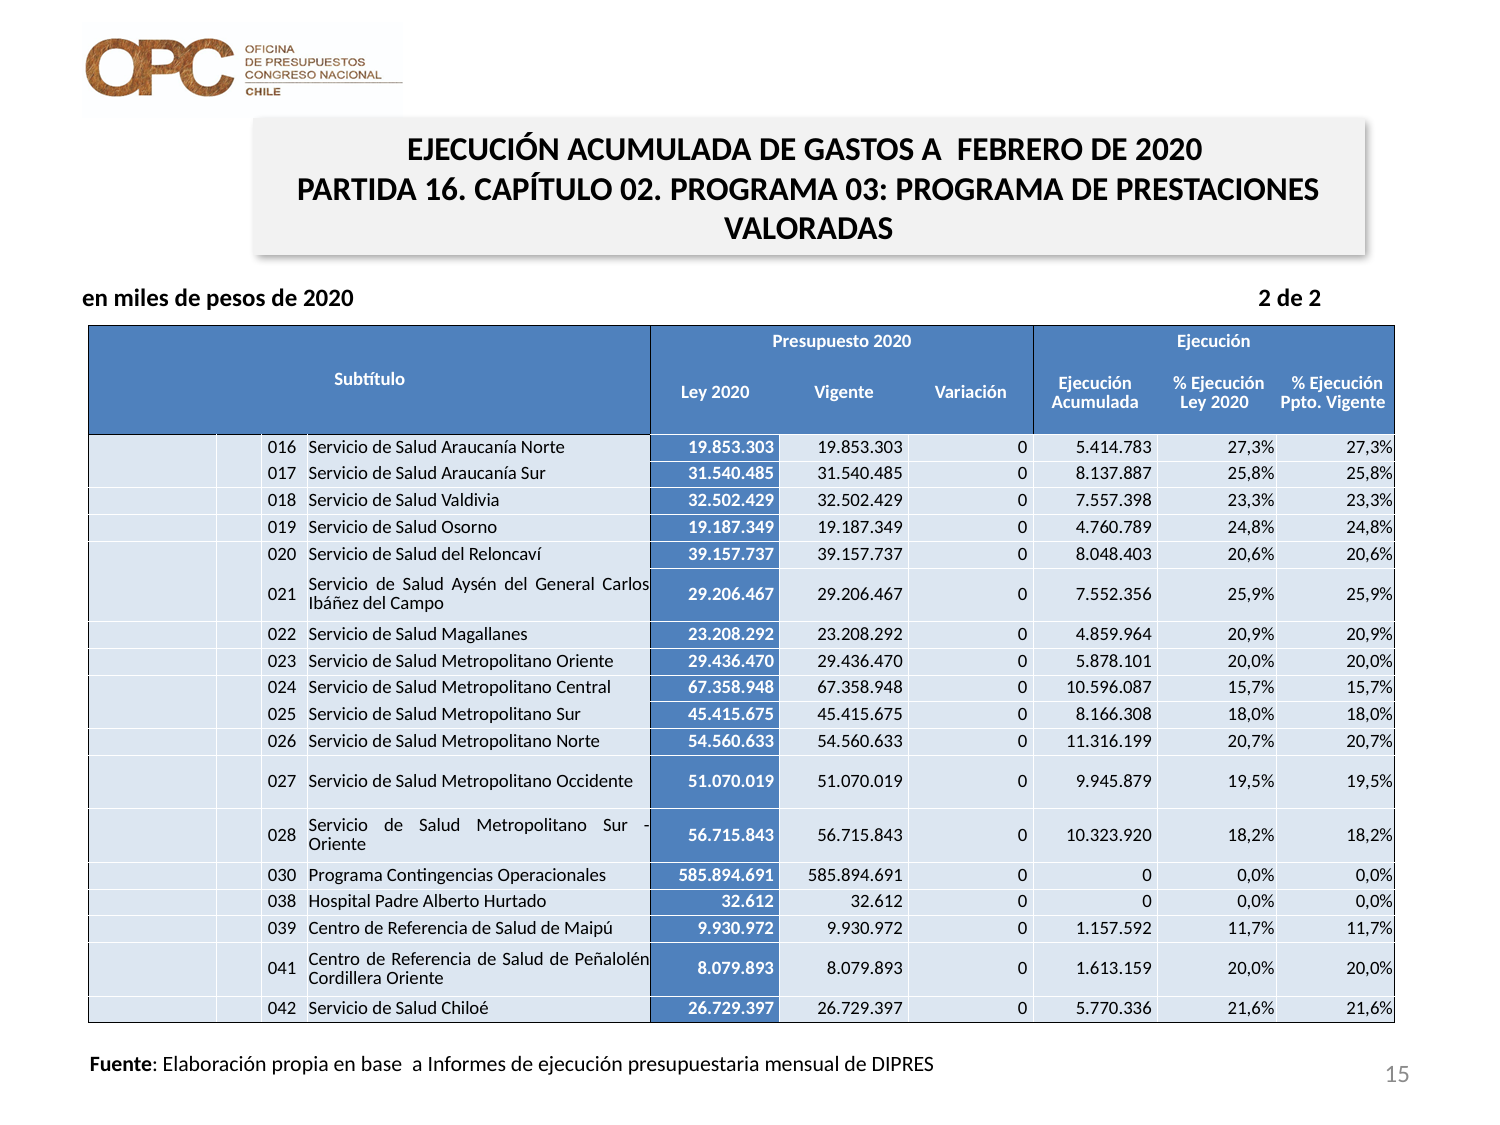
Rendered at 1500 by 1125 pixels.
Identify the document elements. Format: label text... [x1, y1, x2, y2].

table_cell 20,0% [1277, 649, 1394, 675]
table_header Presupuesto 2020 [651, 326, 1033, 352]
table_cell 0 [909, 809, 1033, 862]
table_cell 018 [262, 488, 307, 514]
table_cell 56.715.843 [651, 809, 779, 862]
table_cell 54.560.633 [780, 729, 908, 755]
table_cell 019 [262, 515, 307, 541]
text_box en miles de pesos de 2020 2 de 2 [67, 274, 1395, 326]
table_cell 18,0% [1277, 702, 1394, 728]
table_cell 8.079.893 [780, 943, 908, 996]
table_cell [89, 622, 216, 648]
table_cell 26.729.397 [780, 997, 908, 1022]
table_cell 0 [909, 622, 1033, 648]
table_cell 15,7% [1158, 676, 1276, 701]
slide_number 15 [1074, 1042, 1425, 1103]
table_cell 016 [262, 435, 307, 461]
table_cell 24,8% [1277, 515, 1394, 541]
table_cell 027 [262, 756, 307, 808]
table_cell 11,7% [1158, 916, 1276, 942]
table_cell [89, 515, 216, 541]
table_cell 021 [262, 568, 307, 621]
table_cell [217, 863, 261, 889]
table_cell 030 [262, 863, 307, 889]
table_cell Servicio de Salud Metropolitano Sur - Oriente [308, 809, 650, 862]
table_cell 21,6% [1277, 997, 1394, 1022]
table_cell Centro de Referencia de Salud de Peñalolén Cordillera Oriente [308, 943, 650, 996]
table_cell Servicio de Salud Chiloé [308, 997, 650, 1022]
picture [82, 22, 403, 118]
table_cell 023 [262, 649, 307, 675]
table_cell Servicio de Salud Metropolitano Sur [308, 702, 650, 728]
table_cell 21,6% [1158, 997, 1276, 1022]
table_cell [89, 890, 216, 915]
table_cell 0 [909, 702, 1033, 728]
table_cell [217, 702, 261, 728]
table_cell 29.436.470 [780, 649, 908, 675]
table_cell % Ejecución Ley 2020 [1157, 352, 1276, 434]
table_cell 39.157.737 [651, 542, 779, 568]
table_cell 0 [909, 676, 1033, 701]
table_cell [89, 756, 216, 808]
table_cell Servicio de Salud Osorno [308, 515, 650, 541]
table_cell 0 [1034, 890, 1157, 915]
table_cell [217, 890, 261, 915]
table_cell 15,7% [1277, 676, 1394, 701]
table_cell 23.208.292 [780, 622, 908, 648]
table_cell [89, 863, 216, 889]
table_cell 23,3% [1158, 488, 1276, 514]
table_header Ejecución [1034, 326, 1394, 352]
table_cell 8.137.887 [1034, 462, 1157, 487]
table_cell 028 [262, 809, 307, 862]
table_cell Ley 2020 [651, 352, 780, 434]
table_header Subtítulo [89, 326, 650, 434]
table_cell 20,0% [1158, 943, 1276, 996]
table_cell 0 [909, 462, 1033, 487]
table_cell 51.070.019 [651, 756, 779, 808]
table_cell 0 [909, 729, 1033, 755]
table_cell 18,2% [1277, 809, 1394, 862]
table_cell 042 [262, 997, 307, 1022]
table_cell 0 [909, 890, 1033, 915]
table_cell 67.358.948 [651, 676, 779, 701]
table_cell 0,0% [1158, 890, 1276, 915]
table_cell Servicio de Salud Aysén del General Carlos Ibáñez del Campo [308, 568, 650, 621]
table_cell 0 [909, 756, 1033, 808]
table_cell [89, 702, 216, 728]
table_cell 585.894.691 [651, 863, 779, 889]
table_cell 017 [262, 461, 307, 487]
table_cell 23.208.292 [651, 622, 779, 648]
table_cell 0 [909, 542, 1033, 568]
table_cell 0,0% [1277, 863, 1394, 889]
table_cell 0 [909, 515, 1033, 541]
table_cell [89, 943, 216, 996]
table_cell % Ejecución Ppto. Vigente [1276, 352, 1394, 434]
table_cell 0 [909, 863, 1033, 889]
table_cell 038 [262, 890, 307, 915]
table_cell [217, 916, 261, 942]
table_cell 45.415.675 [780, 702, 908, 728]
table_cell 4.859.964 [1034, 622, 1157, 648]
table_cell Servicio de Salud Metropolitano Occidente [308, 756, 650, 808]
table_cell Variación [909, 352, 1033, 434]
table_cell Servicio de Salud Magallanes [308, 622, 650, 648]
table_cell 1.613.159 [1034, 943, 1157, 996]
table_cell 32.612 [651, 890, 779, 915]
table_cell 039 [262, 916, 307, 942]
table_cell 20,6% [1158, 542, 1276, 568]
table_cell 19.187.349 [780, 515, 908, 541]
table_cell 5.878.101 [1034, 649, 1157, 675]
table_cell 45.415.675 [651, 702, 779, 728]
table_cell [89, 568, 216, 621]
table_cell 0 [909, 916, 1033, 942]
table_cell [217, 435, 261, 461]
table_cell 0,0% [1277, 890, 1394, 915]
table_cell Ejecución Acumulada [1034, 352, 1157, 434]
table_cell 27,3% [1158, 435, 1276, 461]
table_cell Servicio de Salud Metropolitano Oriente [308, 649, 650, 675]
table_cell [217, 809, 261, 862]
table_cell 11,7% [1277, 916, 1394, 942]
table_cell Servicio de Salud Valdivia [308, 488, 650, 514]
table_cell 9.930.972 [780, 916, 908, 942]
text_box EJECUCIÓN ACUMULADA DE GASTOS A FEBRERO DE 2020 PARTIDA 16. CAPÍTULO 02. PROGRAMA 03: PROGRAMA DE PRESTACIONES VALORADAS [253, 118, 1365, 255]
table_cell [89, 809, 216, 862]
table_cell 0 [909, 488, 1033, 514]
table_cell 25,9% [1158, 569, 1276, 621]
table_cell 5.770.336 [1034, 997, 1157, 1022]
table_cell 7.557.398 [1034, 488, 1157, 514]
table_cell [217, 515, 261, 541]
table_cell [217, 997, 261, 1022]
table_cell 0 [909, 435, 1033, 461]
table_cell 9.945.879 [1034, 756, 1157, 808]
table_cell 0 [909, 997, 1033, 1022]
table_cell Servicio de Salud Araucanía Norte [308, 435, 650, 461]
table_cell 29.436.470 [651, 649, 779, 675]
table_cell [89, 649, 216, 675]
table_cell 19.853.303 [780, 435, 908, 461]
table_cell [89, 435, 216, 461]
table_cell Servicio de Salud Metropolitano Central [308, 676, 650, 702]
table_cell Programa Contingencias Operacionales [308, 863, 650, 889]
table_cell [217, 622, 261, 648]
table_cell 022 [262, 622, 307, 648]
table_cell 20,0% [1277, 943, 1394, 996]
table_cell 20,9% [1158, 622, 1276, 648]
table_cell 20,7% [1158, 729, 1276, 755]
table_cell [89, 676, 216, 702]
table_cell 51.070.019 [780, 756, 908, 808]
table_cell 19.187.349 [651, 515, 779, 541]
table_cell 20,9% [1277, 622, 1394, 648]
table_cell 32.502.429 [780, 488, 908, 514]
table_cell 32.612 [780, 890, 908, 915]
table_cell 5.414.783 [1034, 435, 1157, 461]
table_cell 19.853.303 [651, 435, 779, 461]
table_cell 11.316.199 [1034, 729, 1157, 755]
table_cell 25,8% [1277, 462, 1394, 487]
table_cell [89, 916, 216, 942]
table_cell [217, 943, 261, 996]
table_cell Servicio de Salud Metropolitano Norte [308, 729, 650, 755]
table_cell Centro de Referencia de Salud de Maipú [308, 916, 650, 942]
table_cell 020 [262, 542, 307, 568]
table_cell [89, 997, 216, 1022]
table_cell 024 [262, 676, 307, 702]
table_cell 56.715.843 [780, 809, 908, 862]
table_cell 8.079.893 [651, 943, 779, 996]
table_cell [89, 461, 216, 487]
table_cell [89, 542, 216, 568]
table_cell [217, 488, 261, 514]
table_cell 24,8% [1158, 515, 1276, 541]
table_cell 25,8% [1158, 462, 1276, 487]
table_cell 0 [909, 943, 1033, 996]
table_cell 585.894.691 [780, 863, 908, 889]
table_cell 4.760.789 [1034, 515, 1157, 541]
table_cell 1.157.592 [1034, 916, 1157, 942]
table_cell 20,6% [1277, 542, 1394, 568]
table_cell 0 [909, 649, 1033, 675]
table_cell [89, 488, 216, 514]
table_cell 39.157.737 [780, 542, 908, 568]
table_cell [217, 676, 261, 702]
table_cell 67.358.948 [780, 676, 908, 701]
table_cell 25,9% [1277, 569, 1394, 621]
table_cell [89, 729, 216, 755]
table_cell 0 [909, 569, 1033, 621]
table_cell 31.540.485 [780, 462, 908, 487]
table_cell 7.552.356 [1034, 569, 1157, 621]
table_cell 10.596.087 [1034, 676, 1157, 701]
table_cell 0,0% [1158, 863, 1276, 889]
table_cell 10.323.920 [1034, 809, 1157, 862]
table_cell 19,5% [1158, 756, 1276, 808]
table_cell 31.540.485 [651, 462, 779, 487]
table_cell 26.729.397 [651, 997, 779, 1022]
table_cell 8.166.308 [1034, 702, 1157, 728]
table_cell [217, 461, 261, 487]
table_cell Servicio de Salud Araucanía Sur [308, 461, 650, 487]
table_cell 025 [262, 702, 307, 728]
table_cell 8.048.403 [1034, 542, 1157, 568]
table_cell 20,0% [1158, 649, 1276, 675]
table_cell [217, 542, 261, 568]
table_cell [217, 756, 261, 808]
table_cell 32.502.429 [651, 488, 779, 514]
table_cell 23,3% [1277, 488, 1394, 514]
table_cell Vigente [780, 352, 909, 434]
table_cell Hospital Padre Alberto Hurtado [308, 890, 650, 915]
table_cell [217, 649, 261, 675]
table_cell [217, 729, 261, 755]
table_cell 026 [262, 729, 307, 755]
table_cell 27,3% [1277, 435, 1394, 461]
table_cell 0 [1034, 863, 1157, 889]
table_cell 20,7% [1277, 729, 1394, 755]
table_cell 29.206.467 [651, 569, 779, 621]
table_cell 041 [262, 943, 307, 996]
table_cell Servicio de Salud del Reloncaví [308, 542, 650, 568]
table_cell 19,5% [1277, 756, 1394, 808]
table_cell 29.206.467 [780, 569, 908, 621]
table_cell 18,2% [1158, 809, 1276, 862]
table_cell 9.930.972 [651, 916, 779, 942]
table_cell 18,0% [1158, 702, 1276, 728]
table_cell 54.560.633 [651, 729, 779, 755]
table_cell [217, 568, 261, 621]
